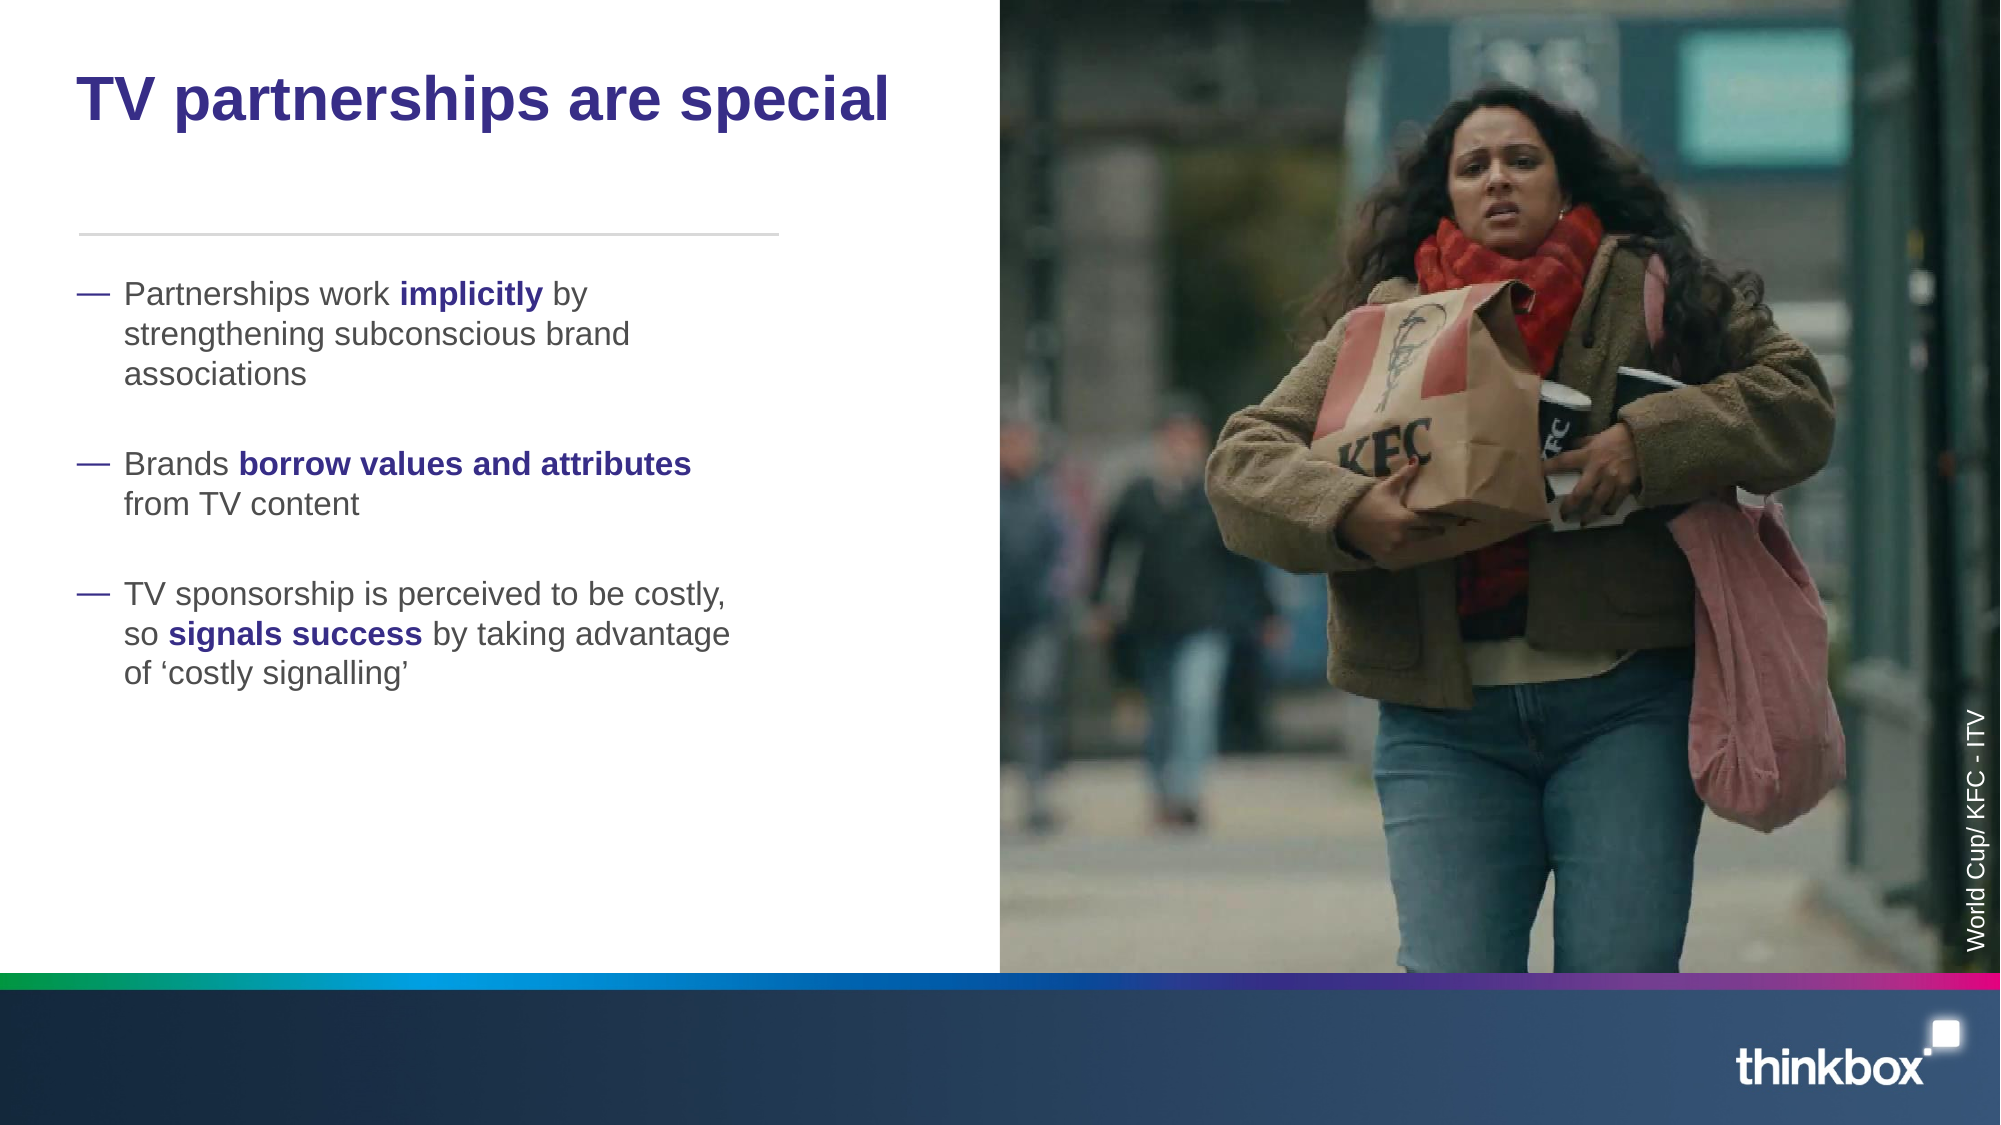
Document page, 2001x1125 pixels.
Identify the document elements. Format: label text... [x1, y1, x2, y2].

picture [0, 0, 2000, 1125]
list Partnerships work implicitly by strengthening subconscious brand associations Brands borrow values and attributes from TV content TV sponsorship is perceived to be costly, so signals success by taking advantage of ‘costly signalling’ [61, 264, 779, 864]
title TV partnerships are special [60, 59, 955, 227]
